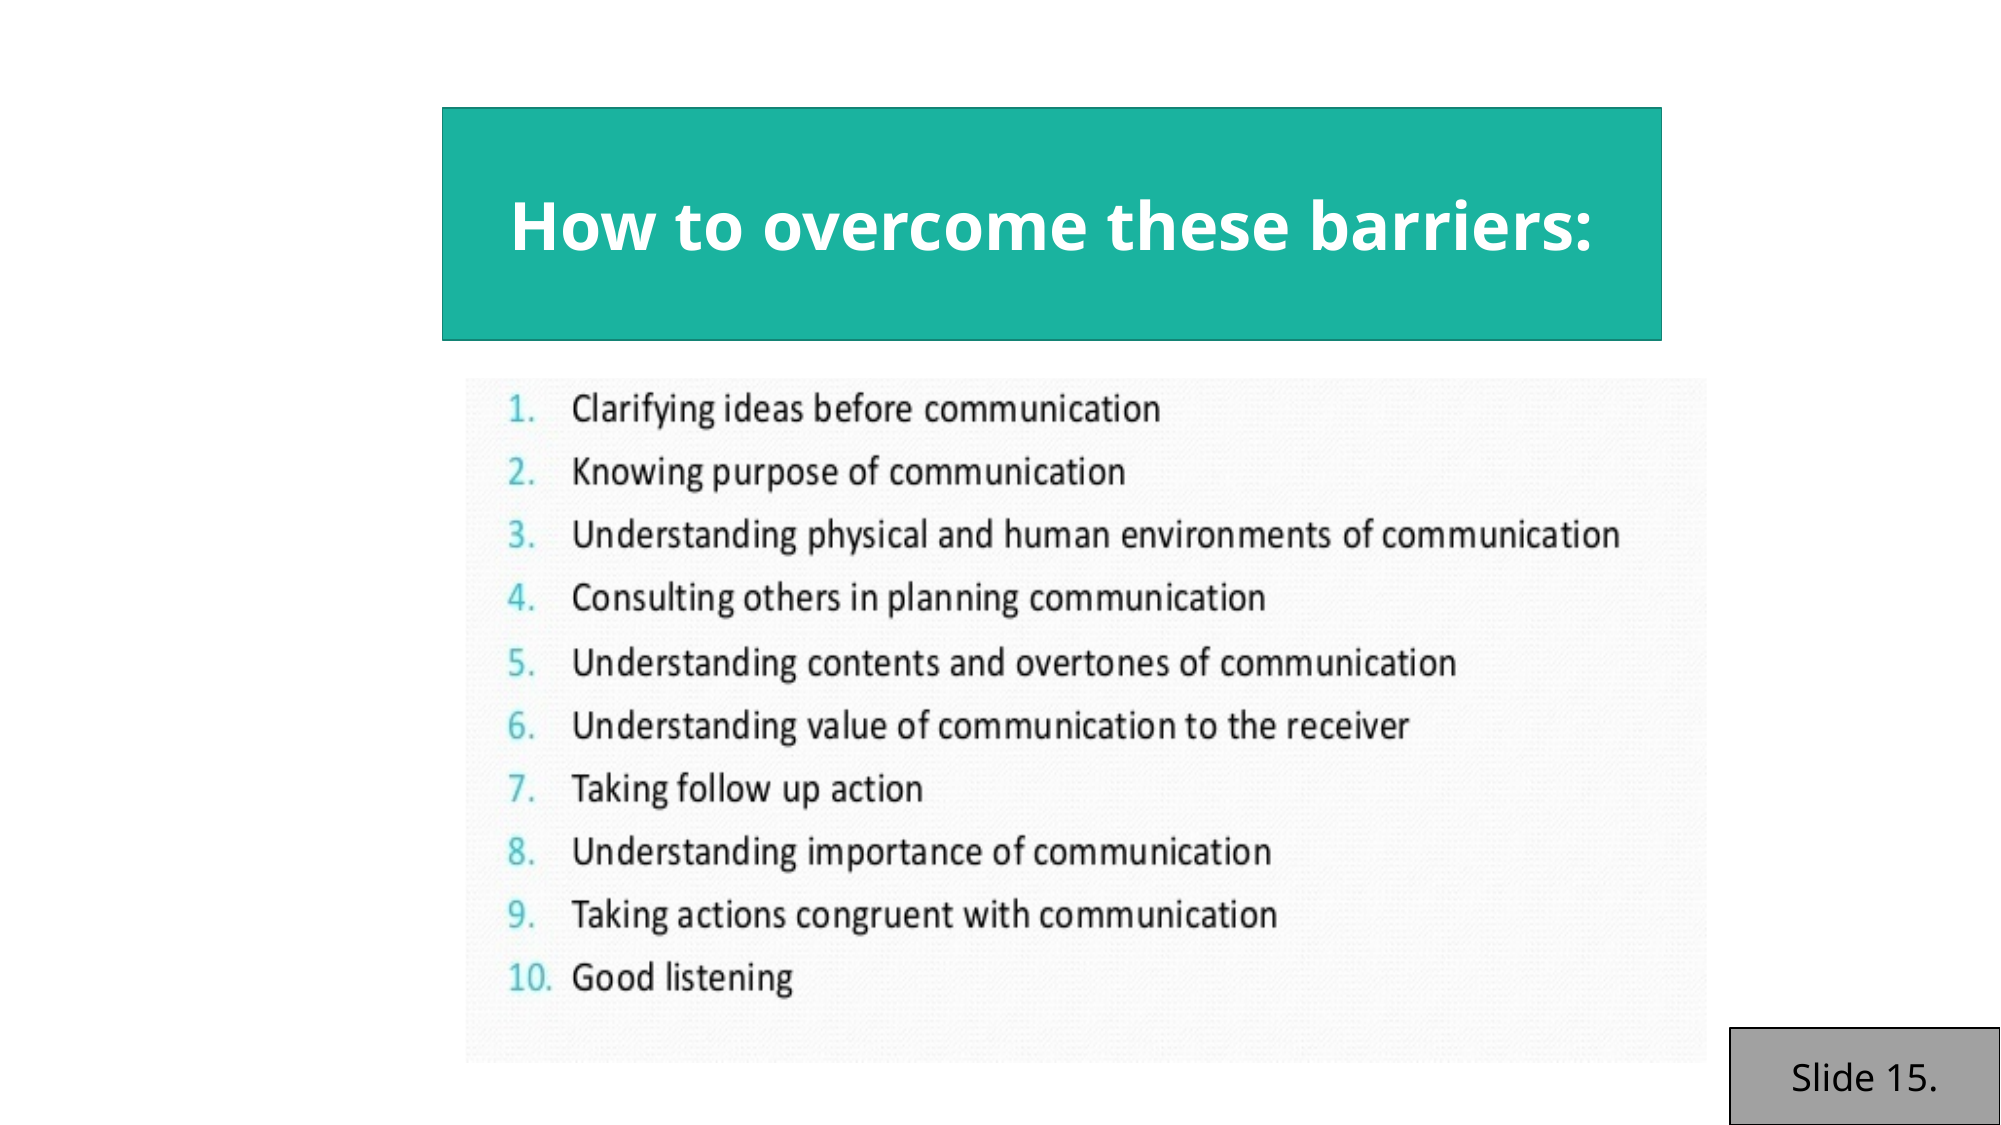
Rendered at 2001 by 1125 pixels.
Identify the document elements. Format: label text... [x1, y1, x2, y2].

text_box Slide 15. [1729, 1027, 2000, 1125]
picture [465, 378, 1707, 1064]
text_box How to overcome these barriers: [442, 107, 1662, 341]
